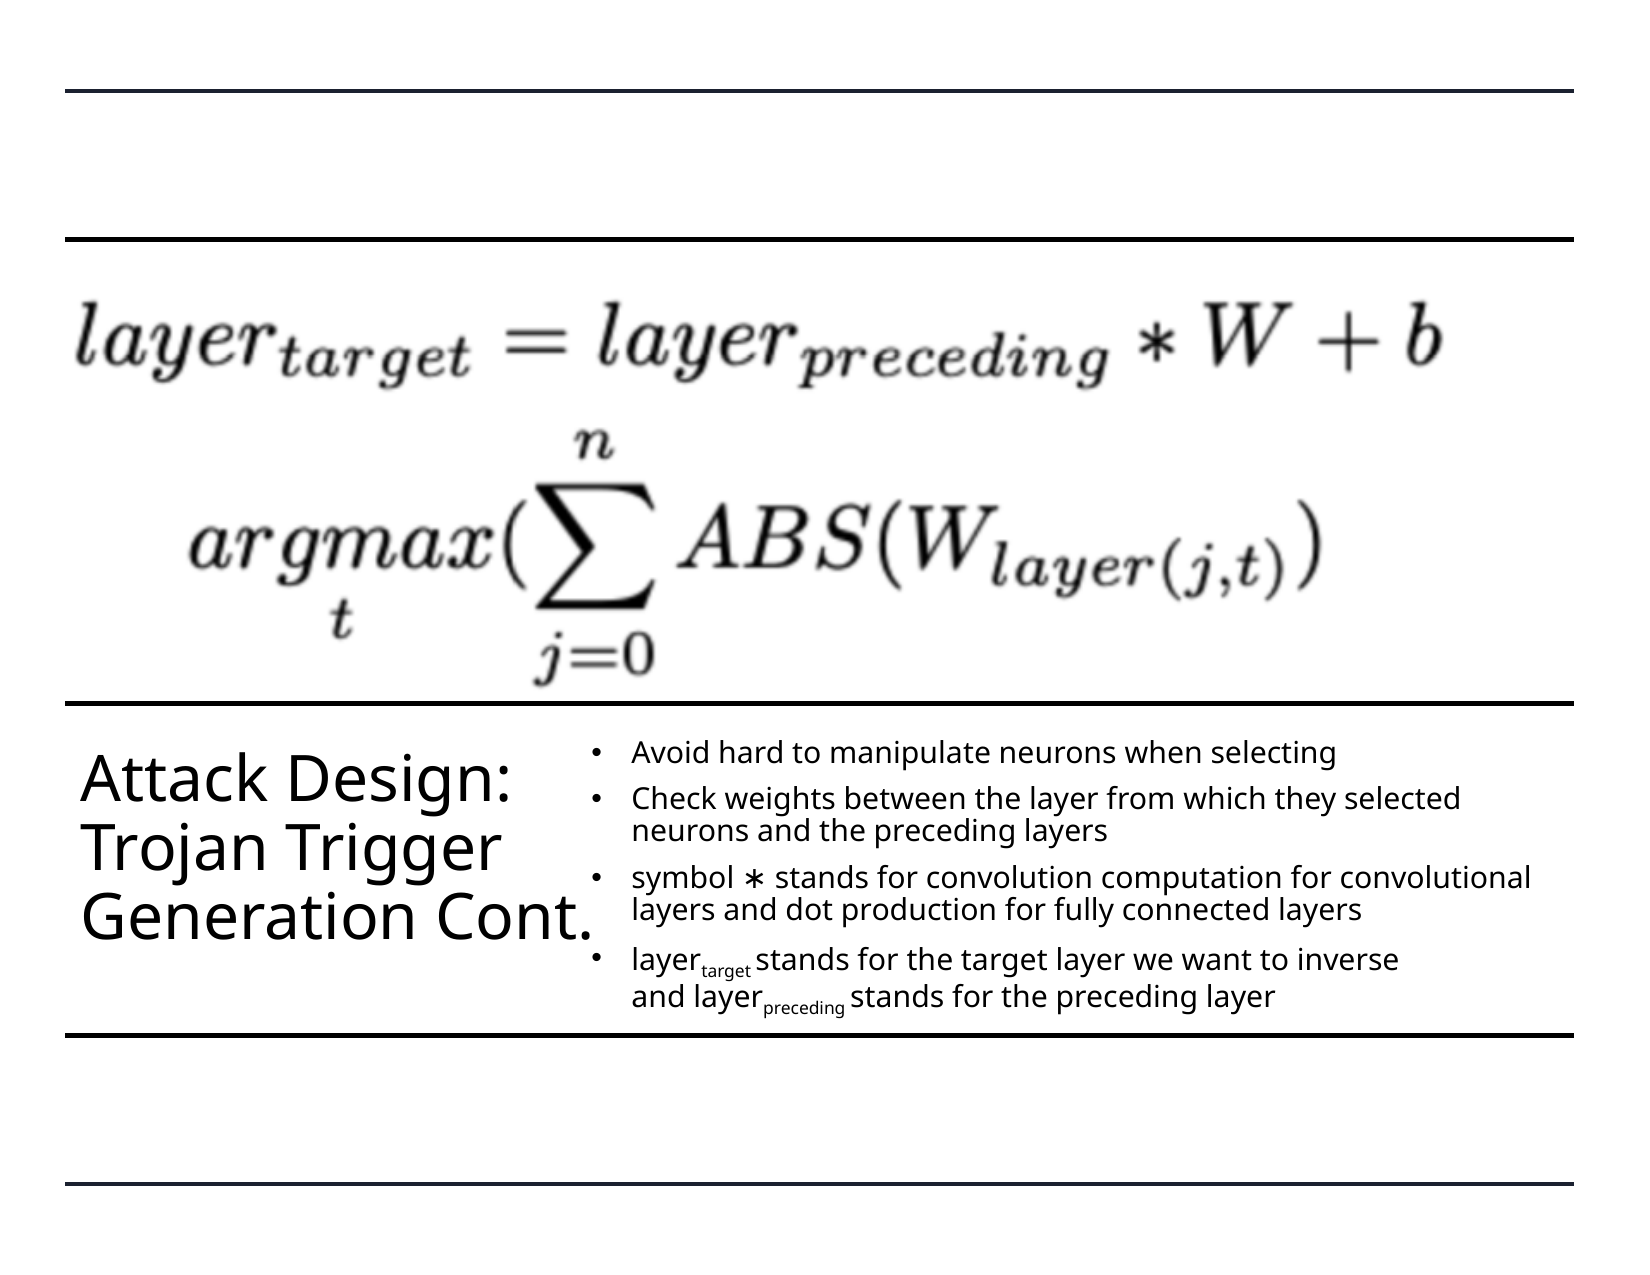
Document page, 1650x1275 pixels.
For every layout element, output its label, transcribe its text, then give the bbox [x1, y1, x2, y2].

title Attack Design: Trojan Trigger Generation Cont. [65, 729, 576, 970]
text_box [0, 172, 1650, 1102]
list Avoid hard to manipulate neurons when selecting Check weights between the layer from which they selected neurons and the preceding layers symbol ∗ stands for convolution computation for convolutional layers and dot production for fully connected layers layertarget stands for the target layer we want to inverse and layerpreceding stands for the preceding layer [576, 729, 1548, 1033]
picture [65, 240, 1574, 703]
